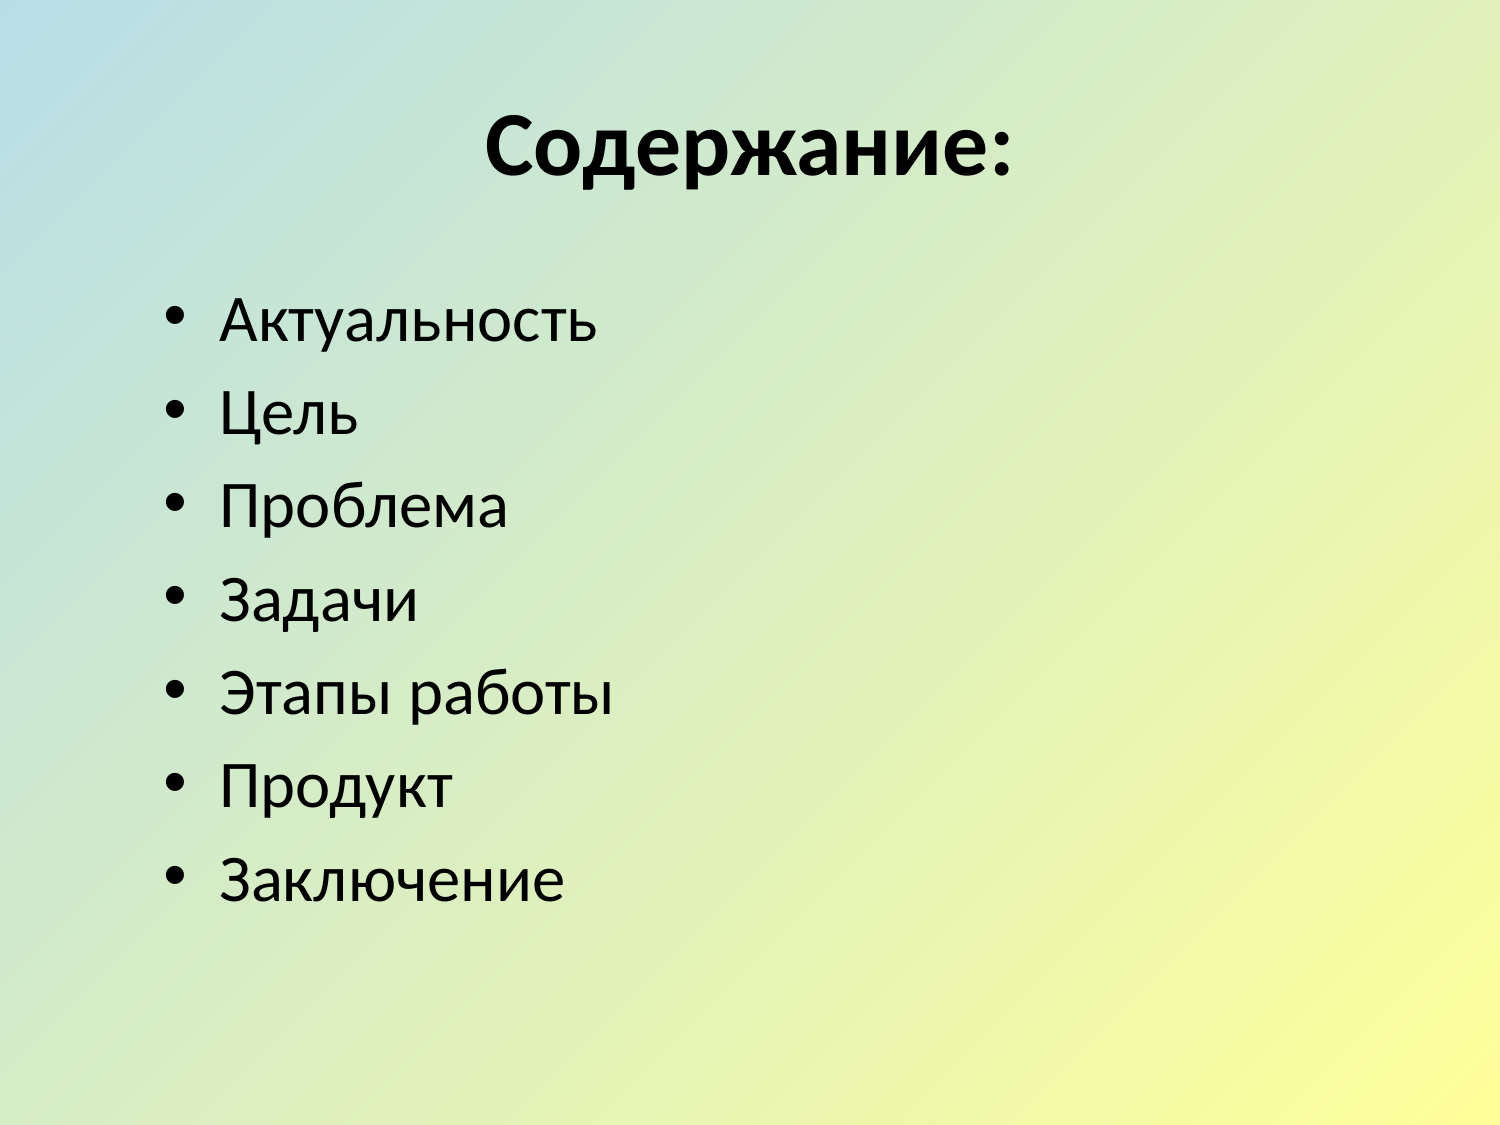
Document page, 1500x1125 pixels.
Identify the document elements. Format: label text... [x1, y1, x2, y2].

title Содержание: [75, 45, 1425, 233]
list Актуальность Цель Проблема Задачи Этапы работы Продукт Заключение [148, 267, 1499, 1010]
